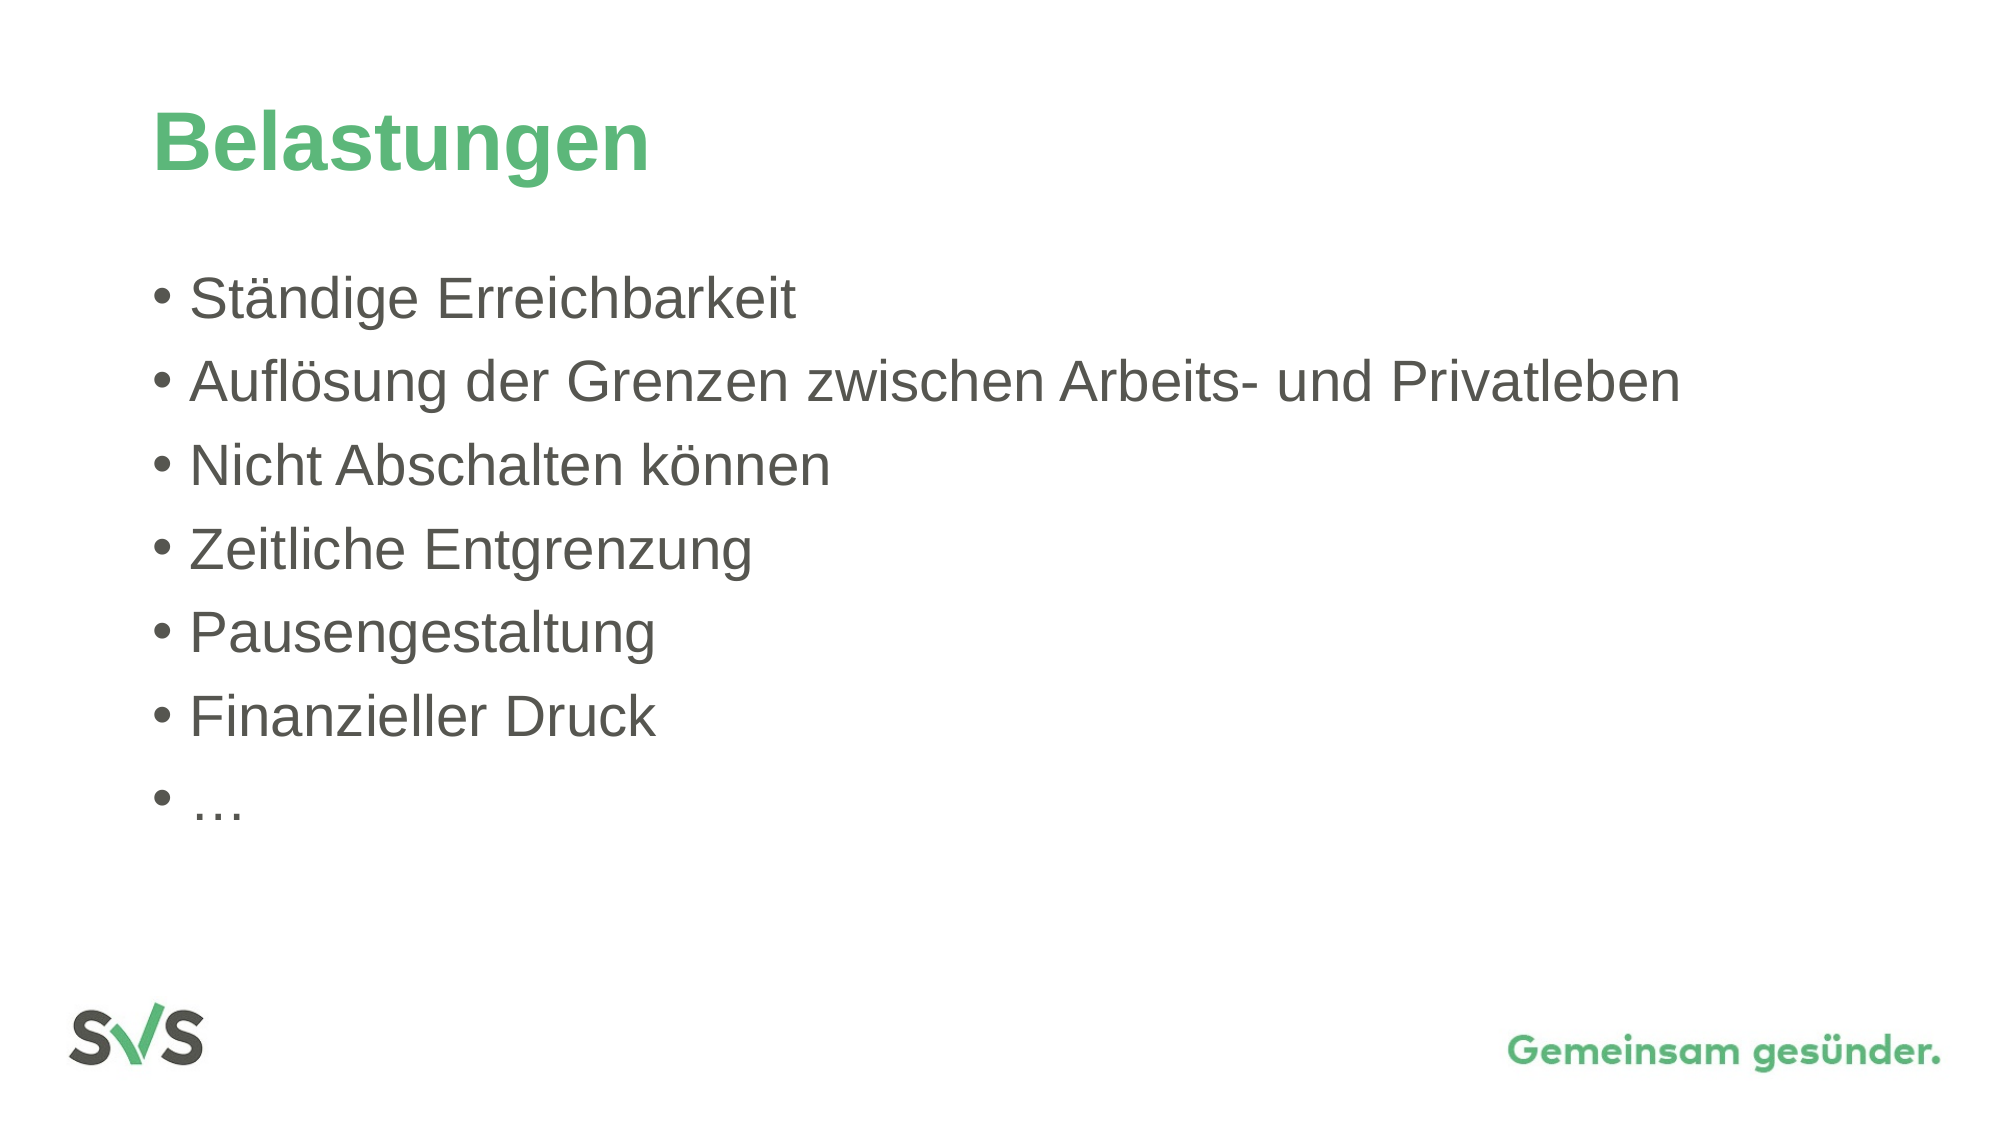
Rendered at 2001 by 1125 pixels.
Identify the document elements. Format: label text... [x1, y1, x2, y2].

list Ständige Erreichbarkeit Auflösung der Grenzen zwischen Arbeits- und Privatleben Nicht Abschalten können Zeitliche Entgrenzung Pausengestaltung Finanzieller Druck … [137, 260, 1863, 1082]
title Belastungen [137, 89, 1885, 198]
picture [0, 996, 2000, 1125]
